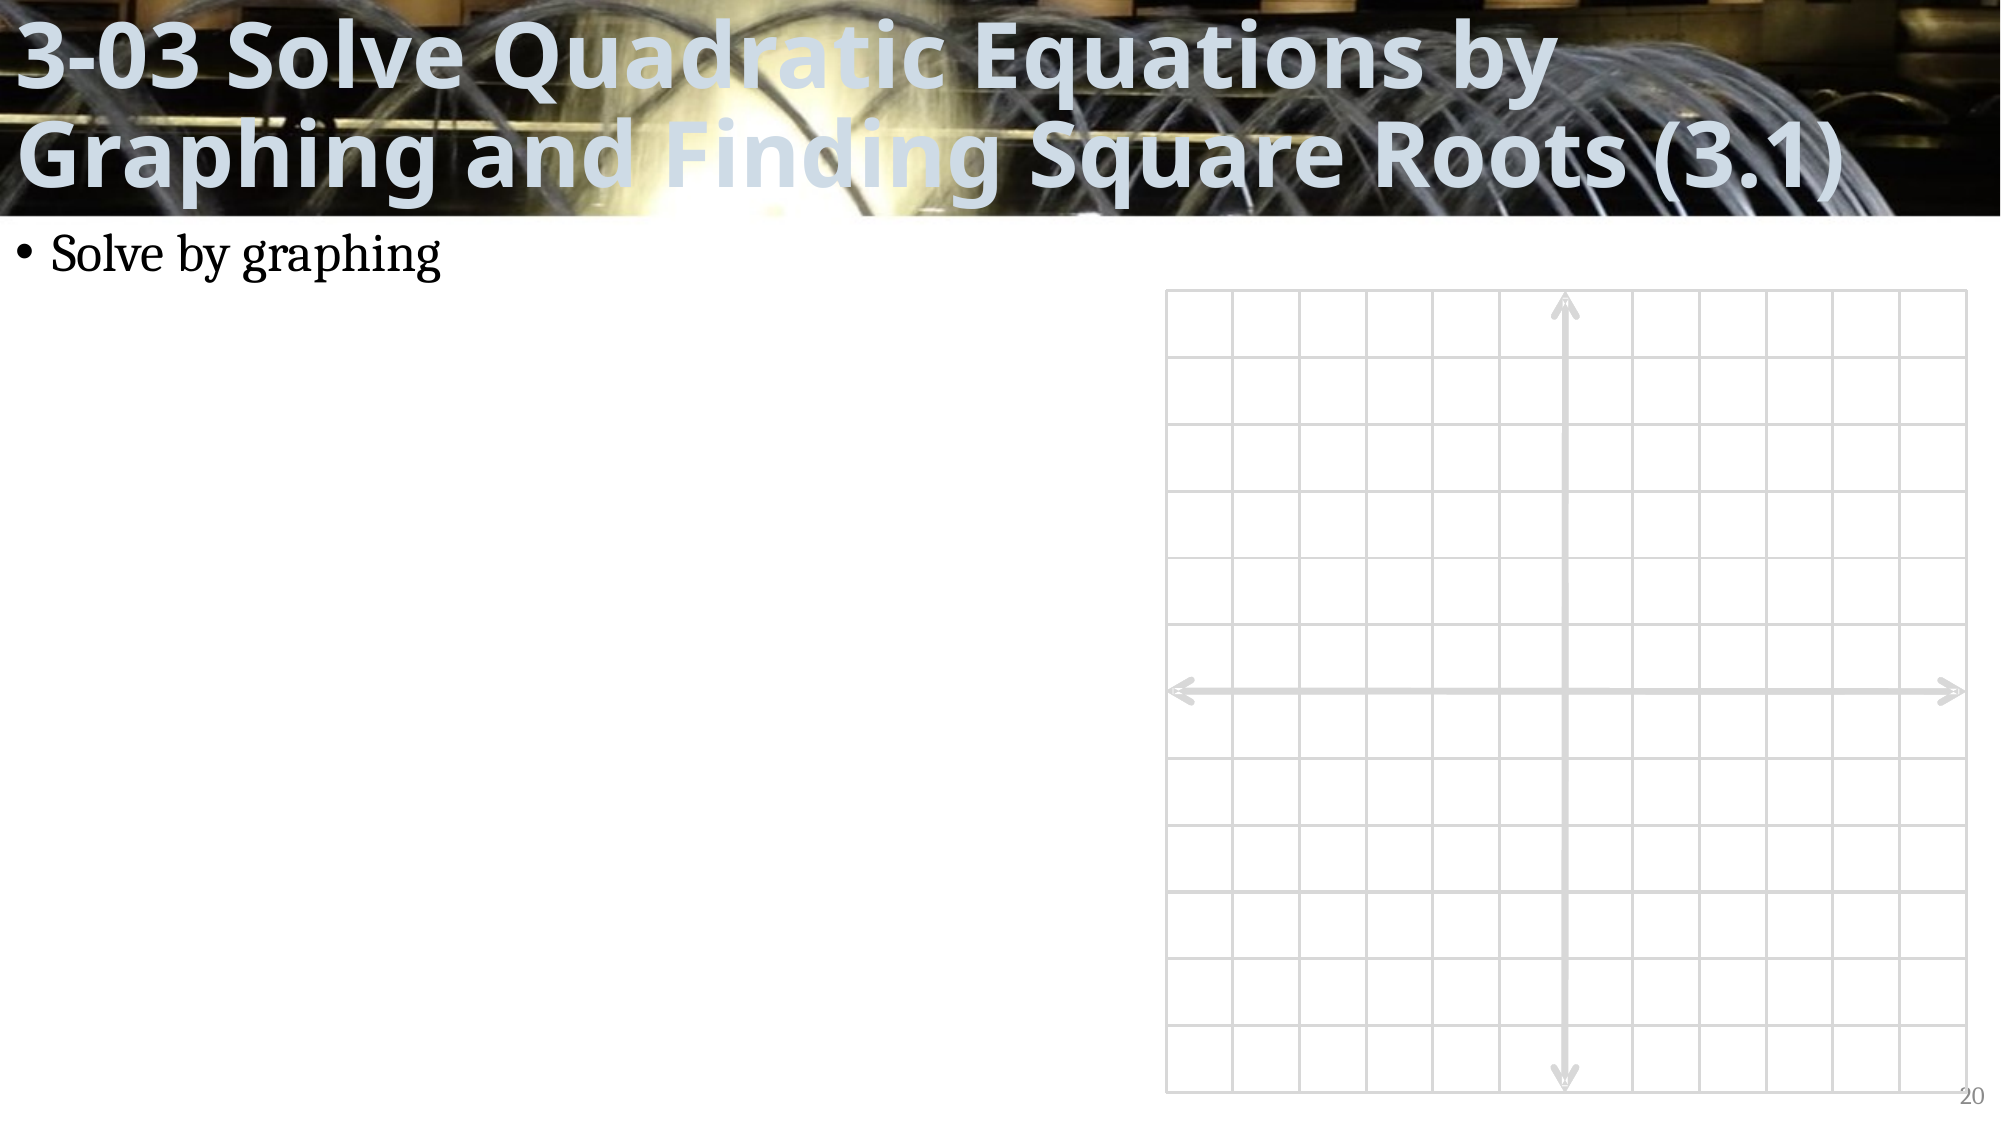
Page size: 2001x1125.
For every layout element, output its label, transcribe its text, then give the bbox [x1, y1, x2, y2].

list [1136, 261, 2000, 1125]
title 3-03 Solve Quadratic Equations by Graphing and Finding Square Roots (3.1) [0, 0, 2000, 218]
picture [0, 0, 2001, 1125]
